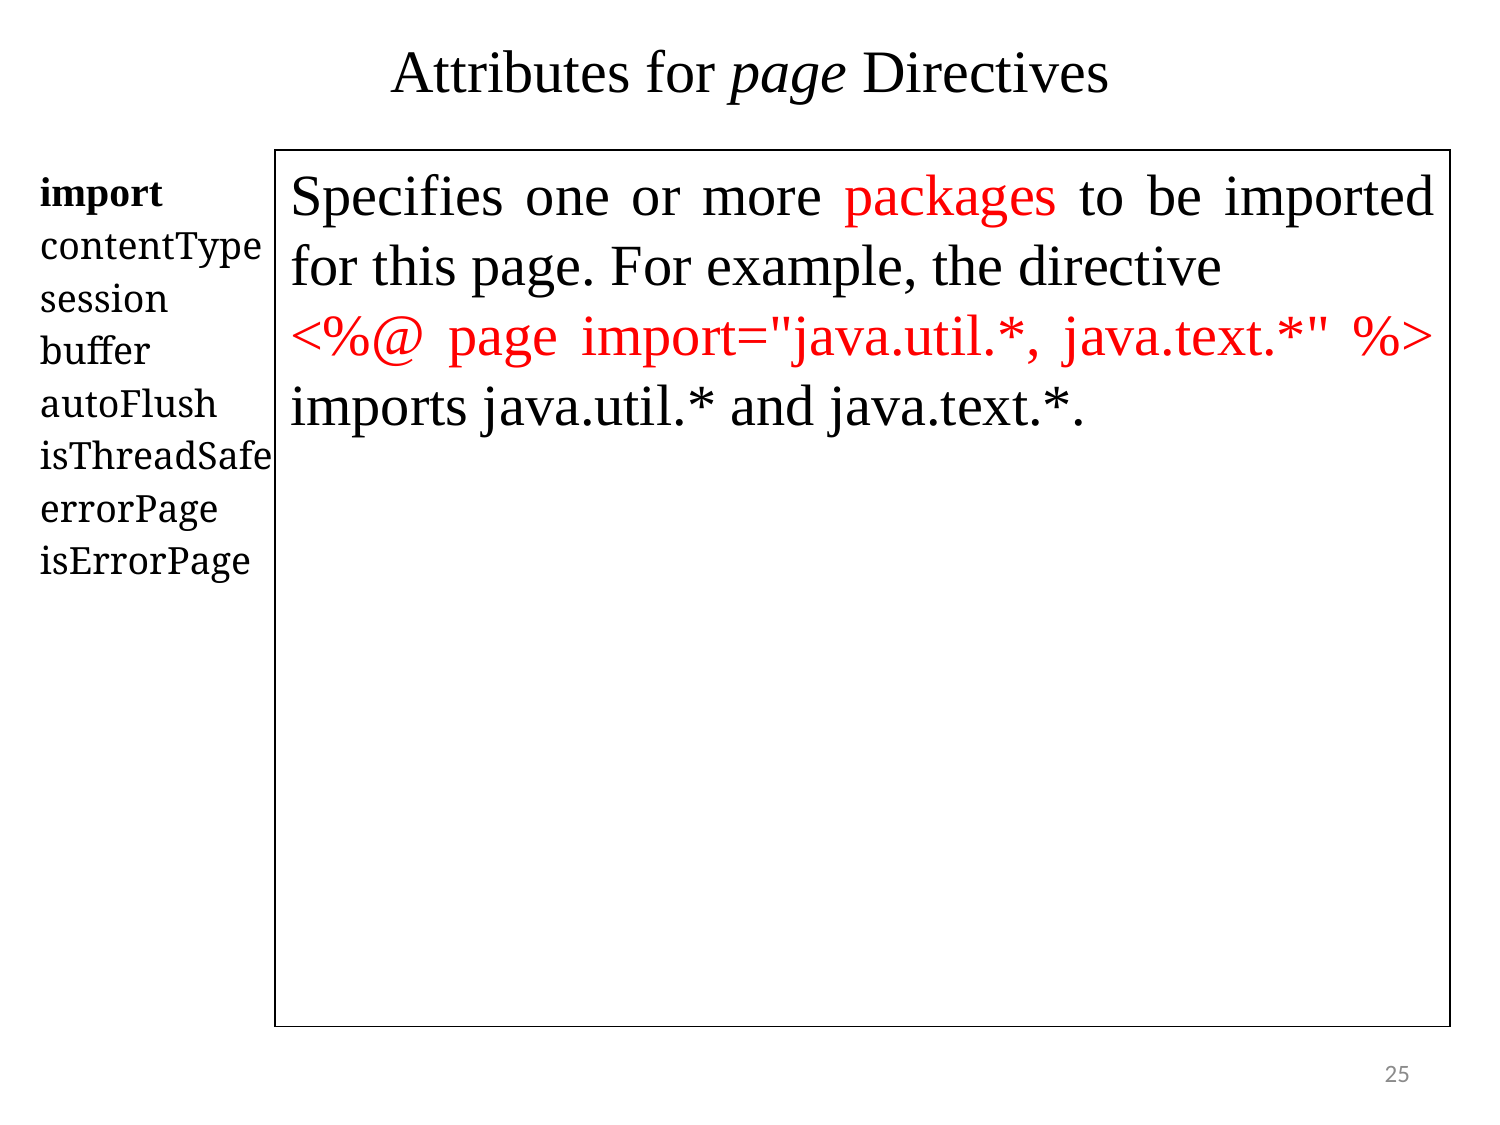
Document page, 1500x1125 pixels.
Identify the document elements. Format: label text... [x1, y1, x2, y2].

slide_number 25 [1074, 1042, 1425, 1103]
text_box Specifies one or more packages to be imported for this page. For example, the directive <%@ page import="java.util.*, java.text.*" %> imports java.util.* and java.text.*. [275, 149, 1450, 1027]
text_box import contentType session buffer autoFlush isThreadSafe errorPage isErrorPage [24, 157, 275, 963]
title Attributes for page Directives [112, 24, 1388, 113]
